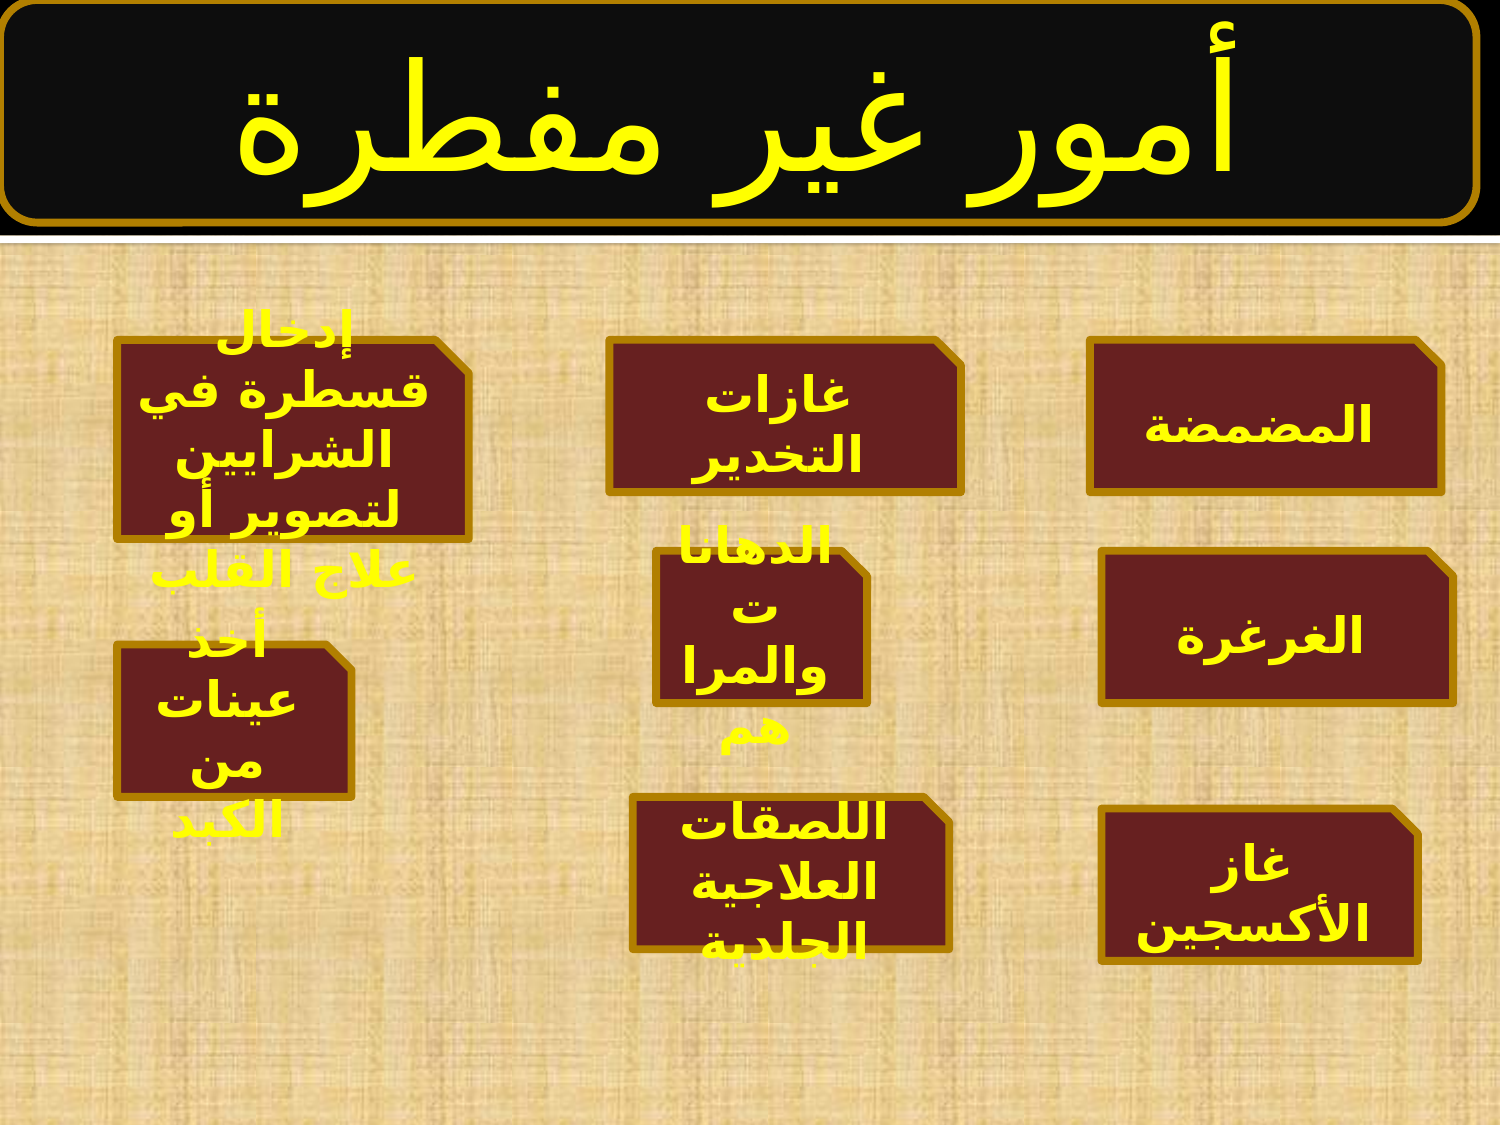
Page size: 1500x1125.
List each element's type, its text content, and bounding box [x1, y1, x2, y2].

text_box إدخال قسطرة في الشرايين لتصوير أو علاج القلب [113, 335, 473, 543]
text_box غازات التخدير [605, 335, 965, 497]
picture [0, 244, 1500, 1125]
text_box أمور غير مفطرة [0, 0, 1481, 227]
text_box الدهانات والمراهم [652, 546, 872, 708]
text_box اللصقات العلاجية الجلدية [628, 792, 954, 954]
text_box غاز الأكسجين [1097, 804, 1422, 965]
text_box المضمضة [1085, 335, 1446, 497]
text_box أخذ عينات من الكبد [113, 640, 356, 801]
text_box الغرغرة [1097, 546, 1458, 708]
